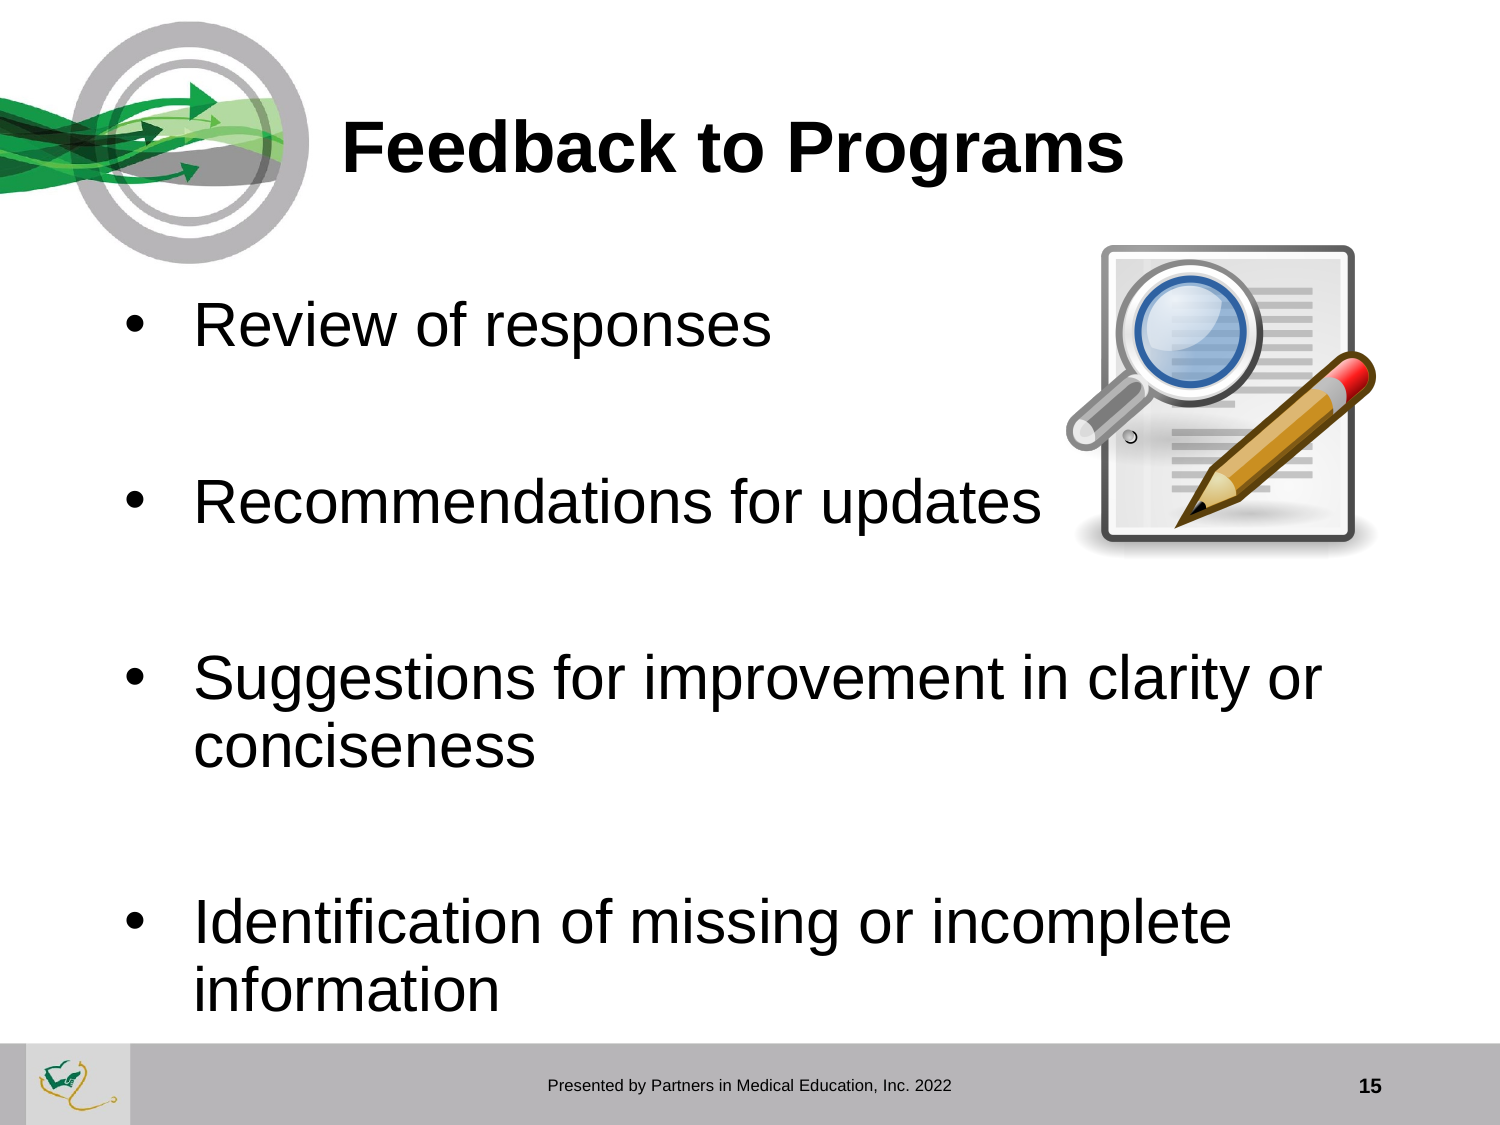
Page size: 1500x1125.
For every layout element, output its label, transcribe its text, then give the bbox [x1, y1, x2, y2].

picture [0, 0, 1500, 1125]
list Review of responses Recommendations for updates Suggestions for improvement in clarity or conciseness Identification of missing or incomplete information [103, 285, 1397, 1014]
title Feedback to Programs [326, 40, 1397, 258]
footer Presented by Partners in Medical Education, Inc. 2022 [496, 1055, 1004, 1116]
slide_number 15 [1059, 1055, 1397, 1116]
